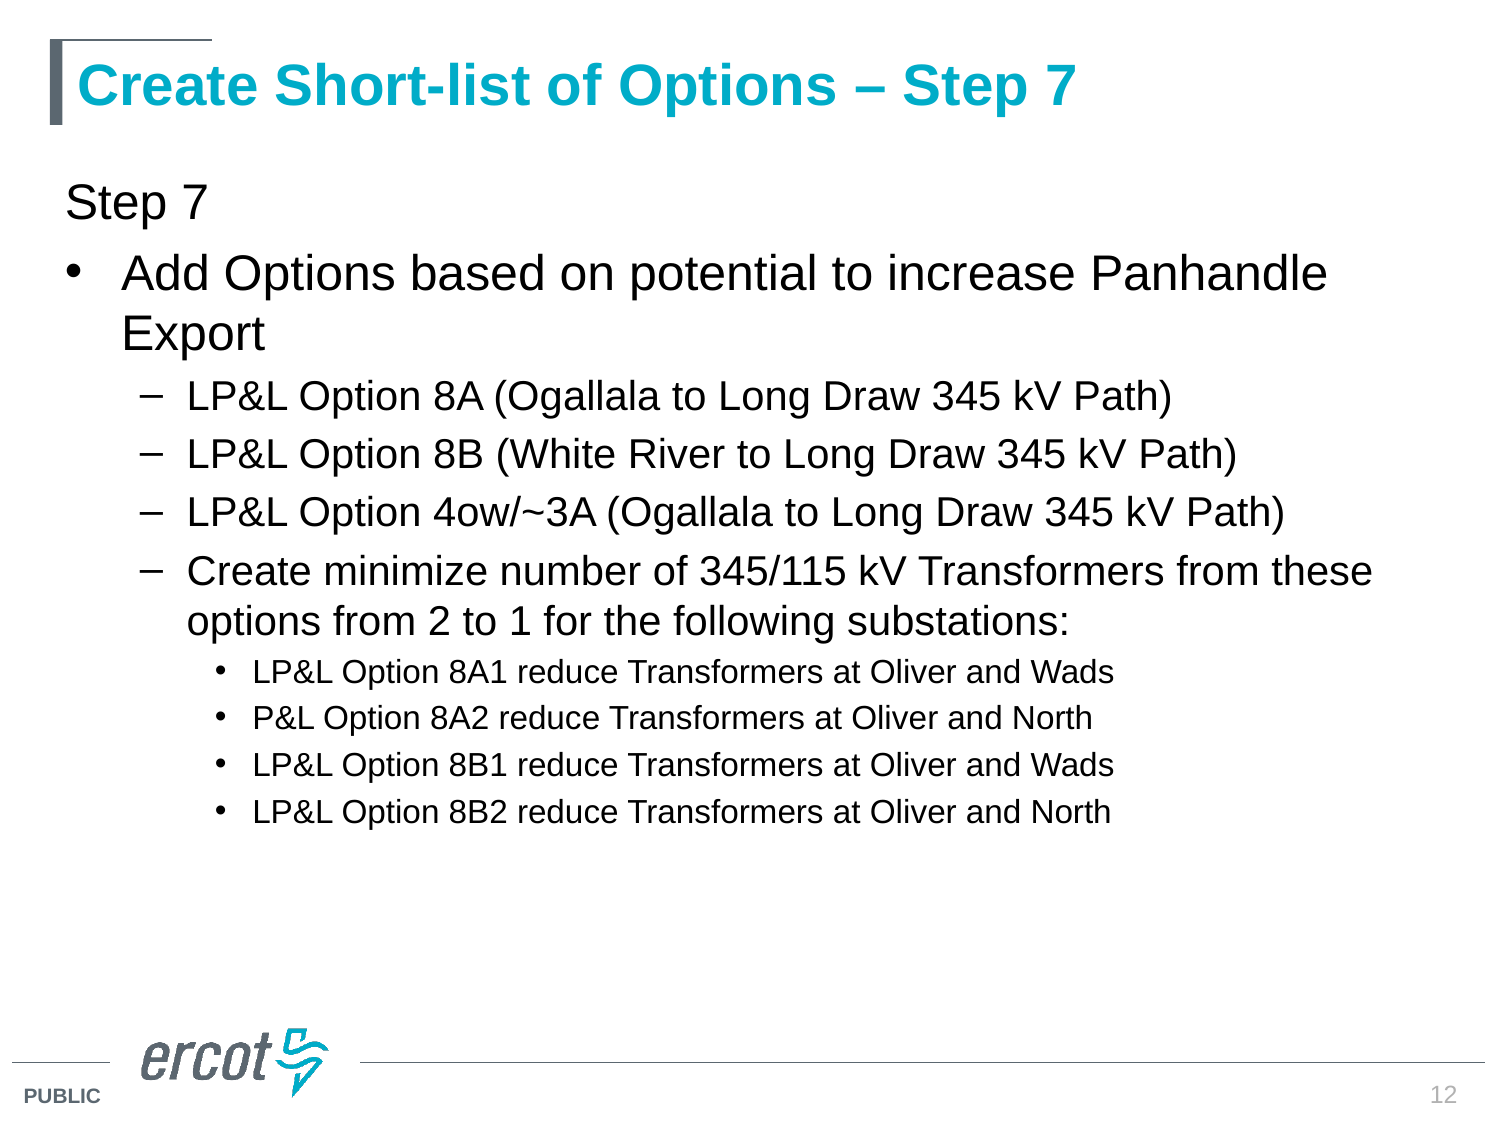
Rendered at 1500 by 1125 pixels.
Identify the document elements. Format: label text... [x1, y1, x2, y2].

list Step 7 Add Options based on potential to increase Panhandle Export LP&L Option 8A (Ogallala to Long Draw 345 kV Path) LP&L Option 8B (White River to Long Draw 345 kV Path) LP&L Option 4ow/~3A (Ogallala to Long Draw 345 kV Path) Create minimize number of 345/115 kV Transformers from these options from 2 to 1 for the following substations: LP&L Option 8A1 reduce Transformers at Oliver and Wads P&L Option 8A2 reduce Transformers at Oliver and North LP&L Option 8B1 reduce Transformers at Oliver and Wads LP&L Option 8B2 reduce Transformers at Oliver and North [50, 162, 1450, 1025]
title Create Short-list of Options – Step 7 [62, 39, 1450, 162]
picture [137, 1025, 332, 1100]
slide_number 12 [1412, 1076, 1475, 1112]
